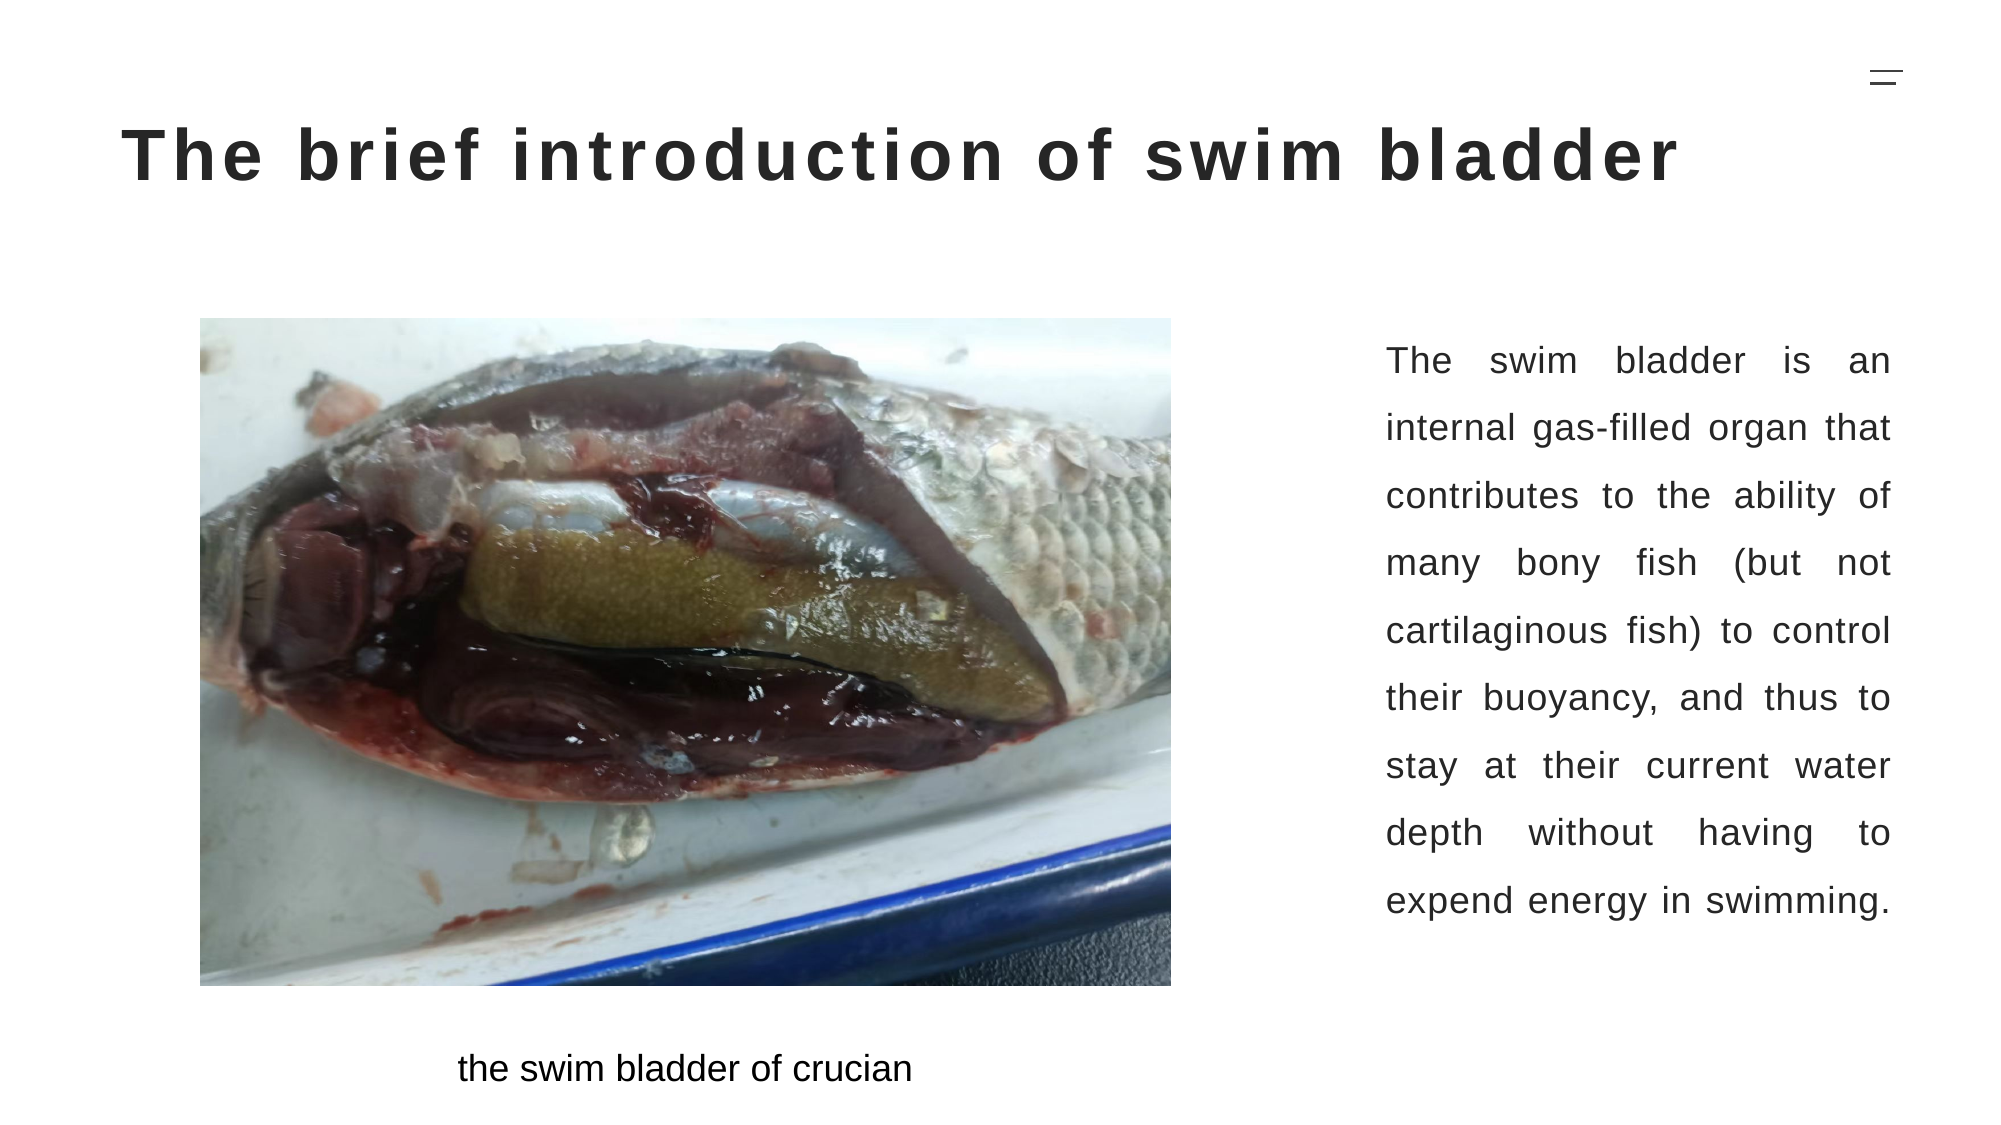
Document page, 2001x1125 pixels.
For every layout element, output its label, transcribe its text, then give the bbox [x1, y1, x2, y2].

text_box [1870, 71, 1904, 84]
text_box The swim bladder is an internal gas-filled organ that contributes to the ability of many bony fish (but not cartilaginous fish) to control their buoyancy, and thus to stay at their current water depth without having to expend energy in swimming. [1371, 274, 1908, 960]
picture [200, 318, 1171, 986]
text_box the swim bladder of crucian [442, 1037, 928, 1097]
text_box The brief introduction of swim bladder [106, 99, 1908, 203]
